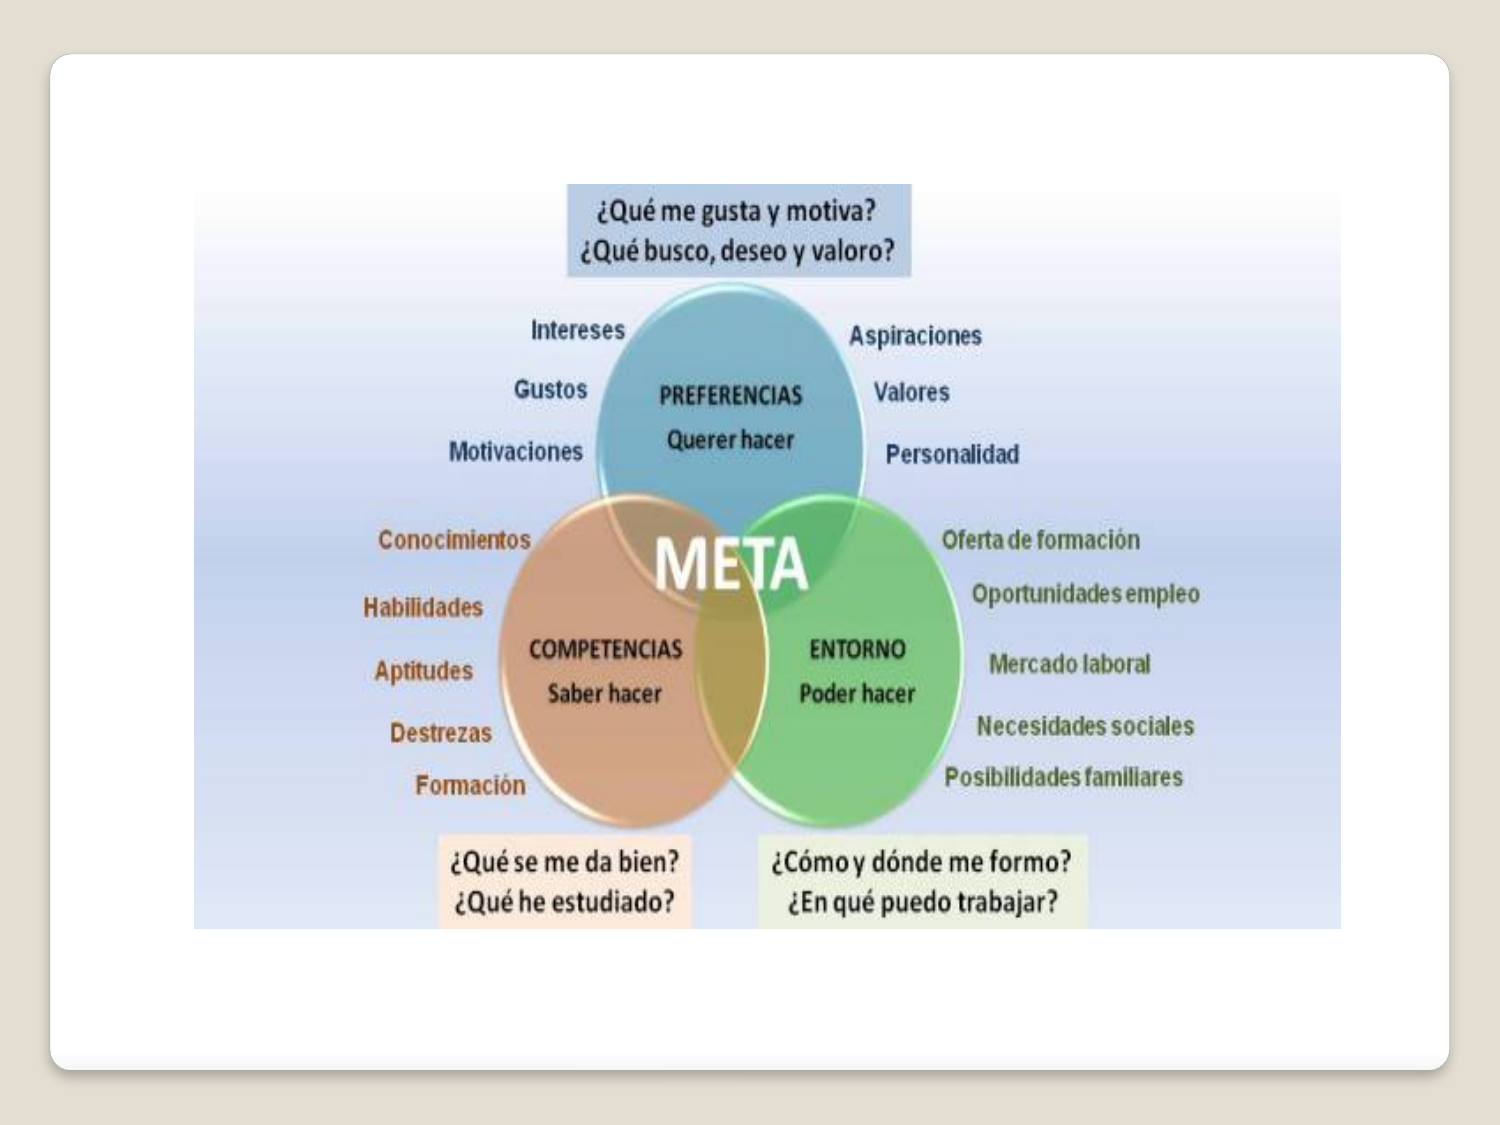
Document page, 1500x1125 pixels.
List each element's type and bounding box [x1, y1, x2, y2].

picture [194, 184, 1341, 929]
